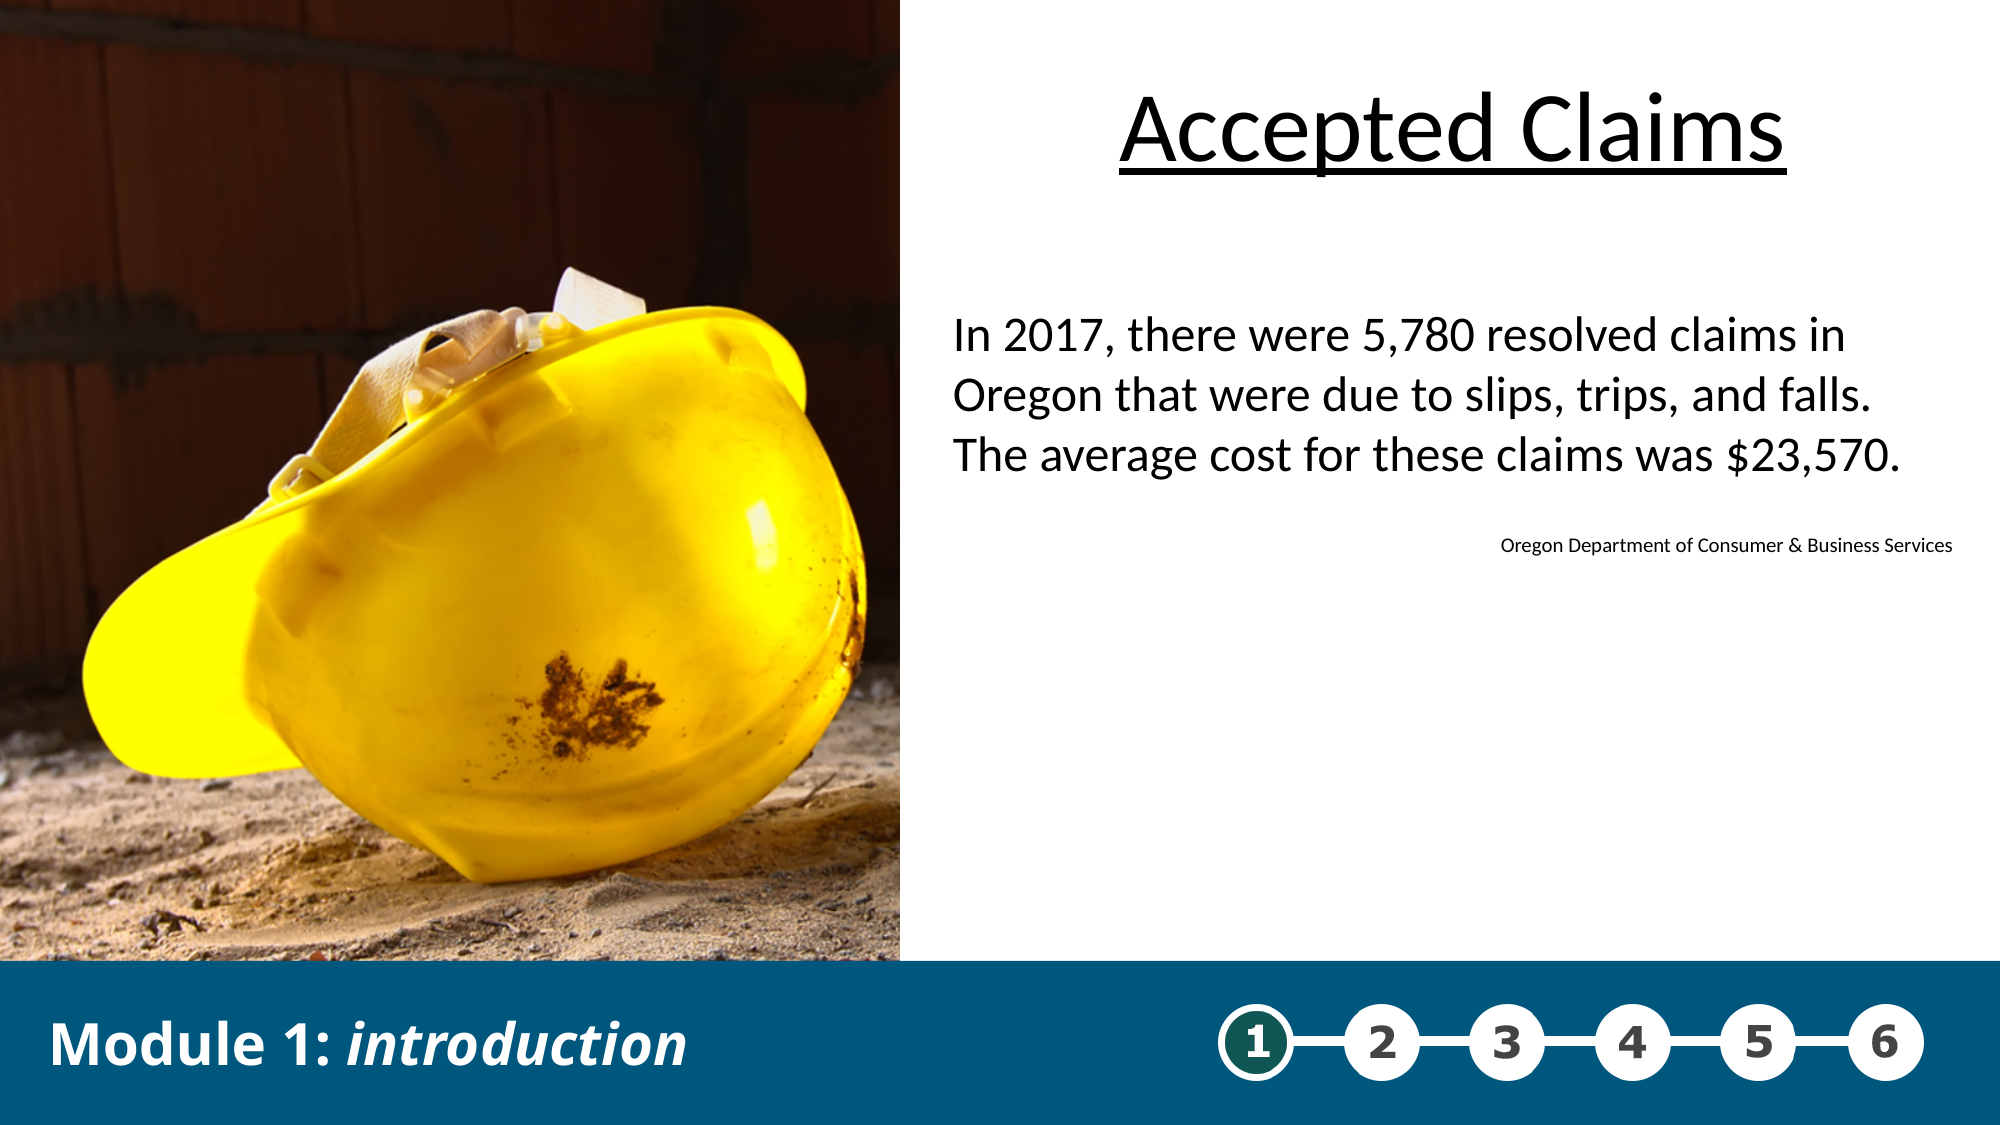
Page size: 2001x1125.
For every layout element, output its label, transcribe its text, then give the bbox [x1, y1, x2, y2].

text_box [0, 960, 2000, 1125]
picture [1219, 1005, 1923, 1080]
text_box Accepted Claims In 2017, there were 5,780 resolved claims in Oregon that were due to slips, trips, and falls. The average cost for these claims was $23,570. Oregon Department of Consumer & Business Services [938, 54, 1968, 565]
text_box Module 1: introduction [33, 999, 985, 1085]
picture [0, 0, 900, 960]
